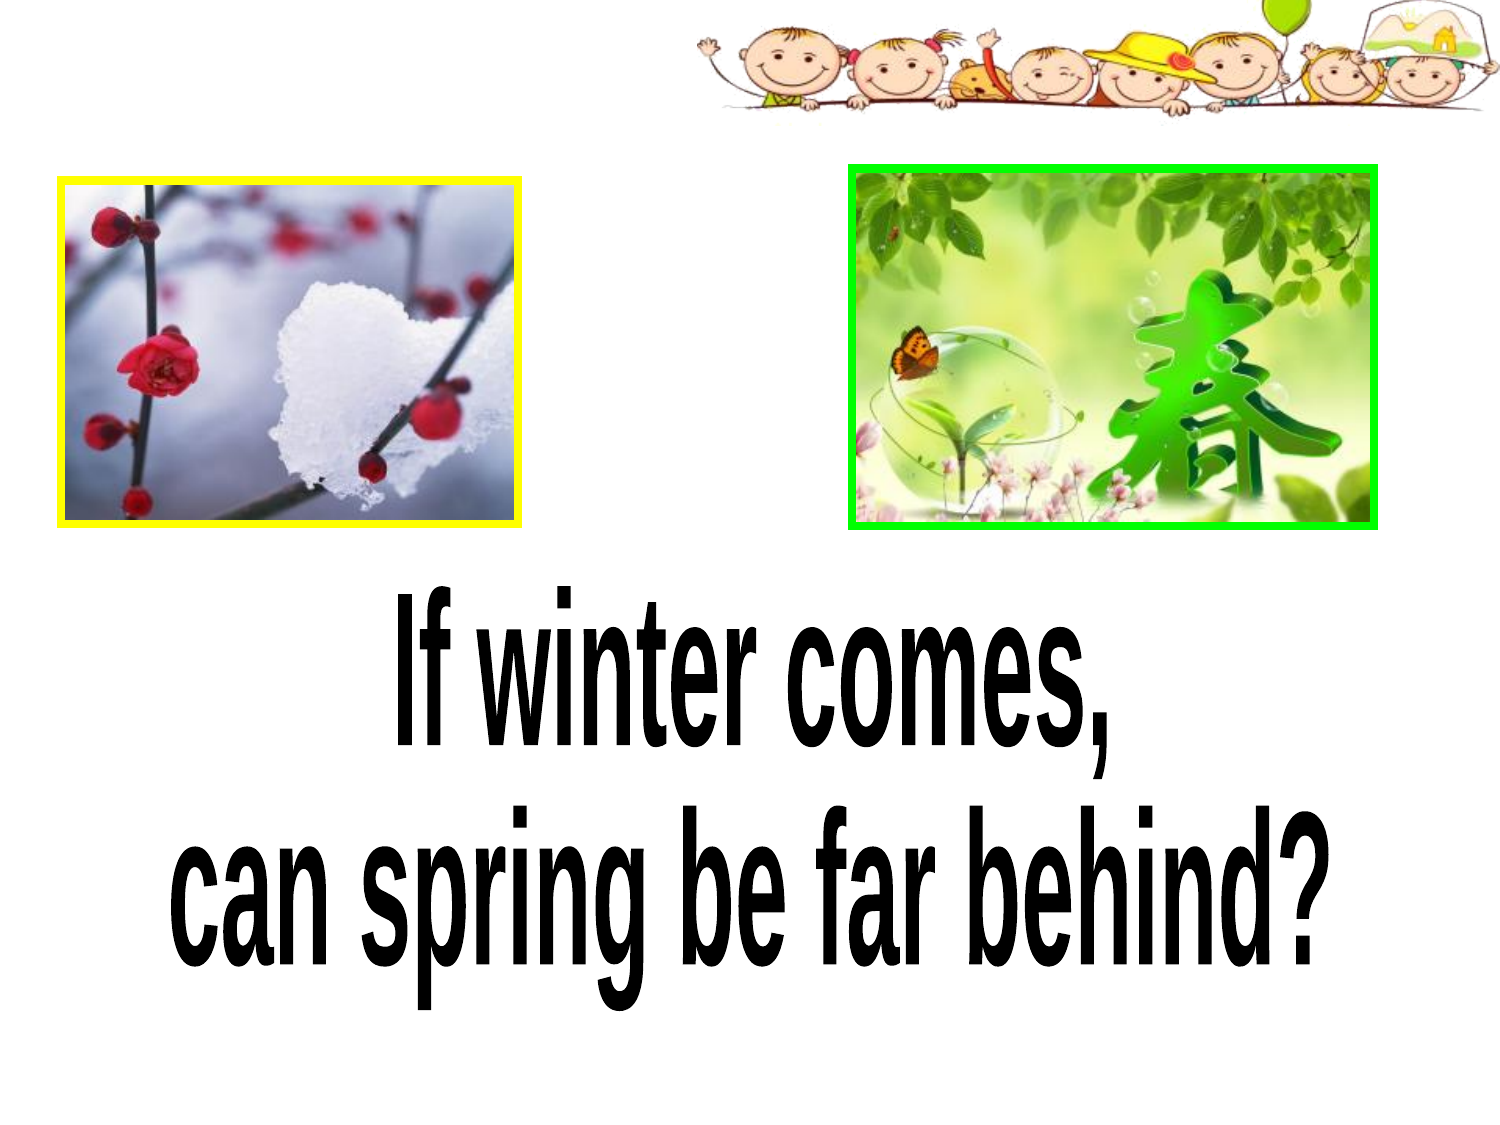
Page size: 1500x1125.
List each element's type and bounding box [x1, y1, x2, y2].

picture [855, 172, 1370, 522]
picture [64, 184, 514, 520]
picture [697, 0, 1500, 126]
